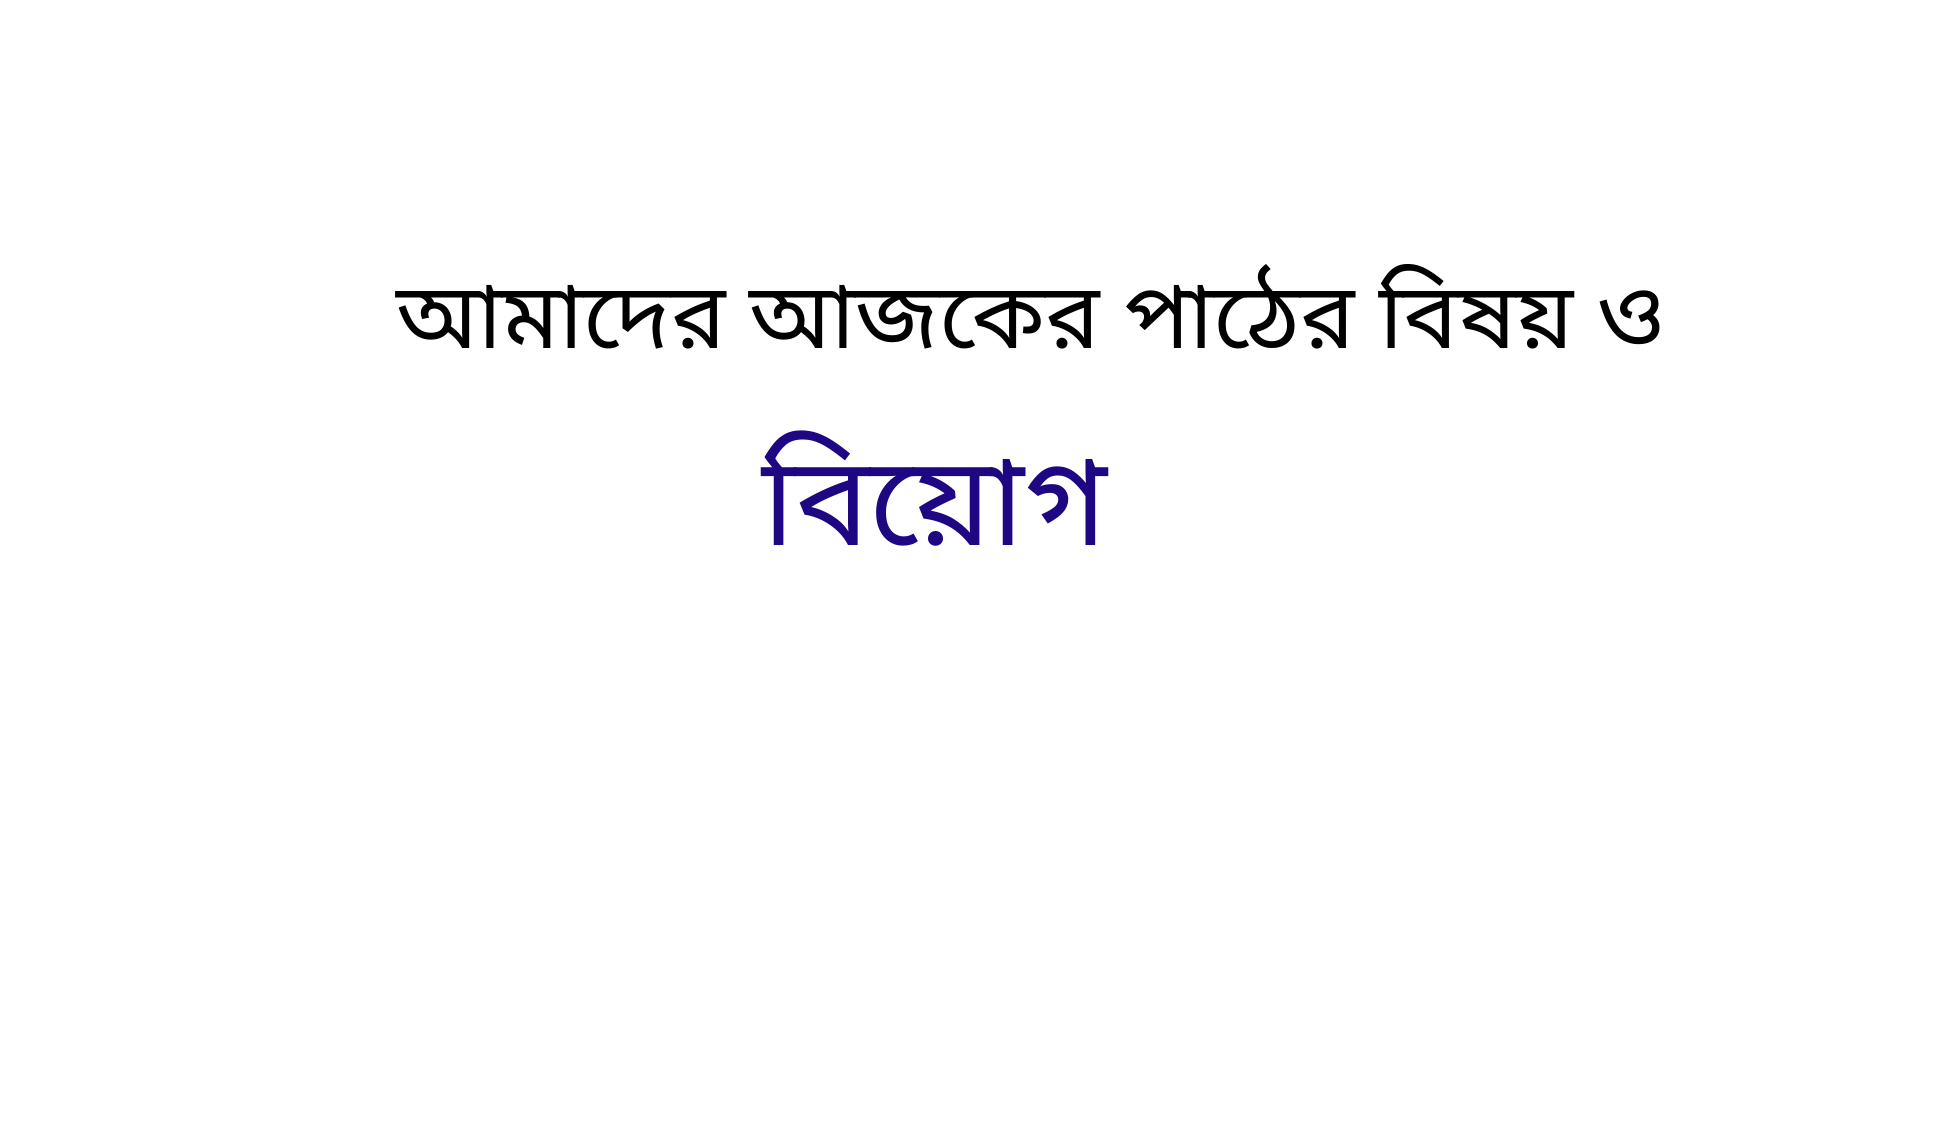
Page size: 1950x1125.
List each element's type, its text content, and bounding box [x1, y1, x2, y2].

text_box বিয়োগ [747, 412, 1275, 578]
text_box আমাদের আজকের পাঠের বিষয় ও [381, 249, 1713, 375]
